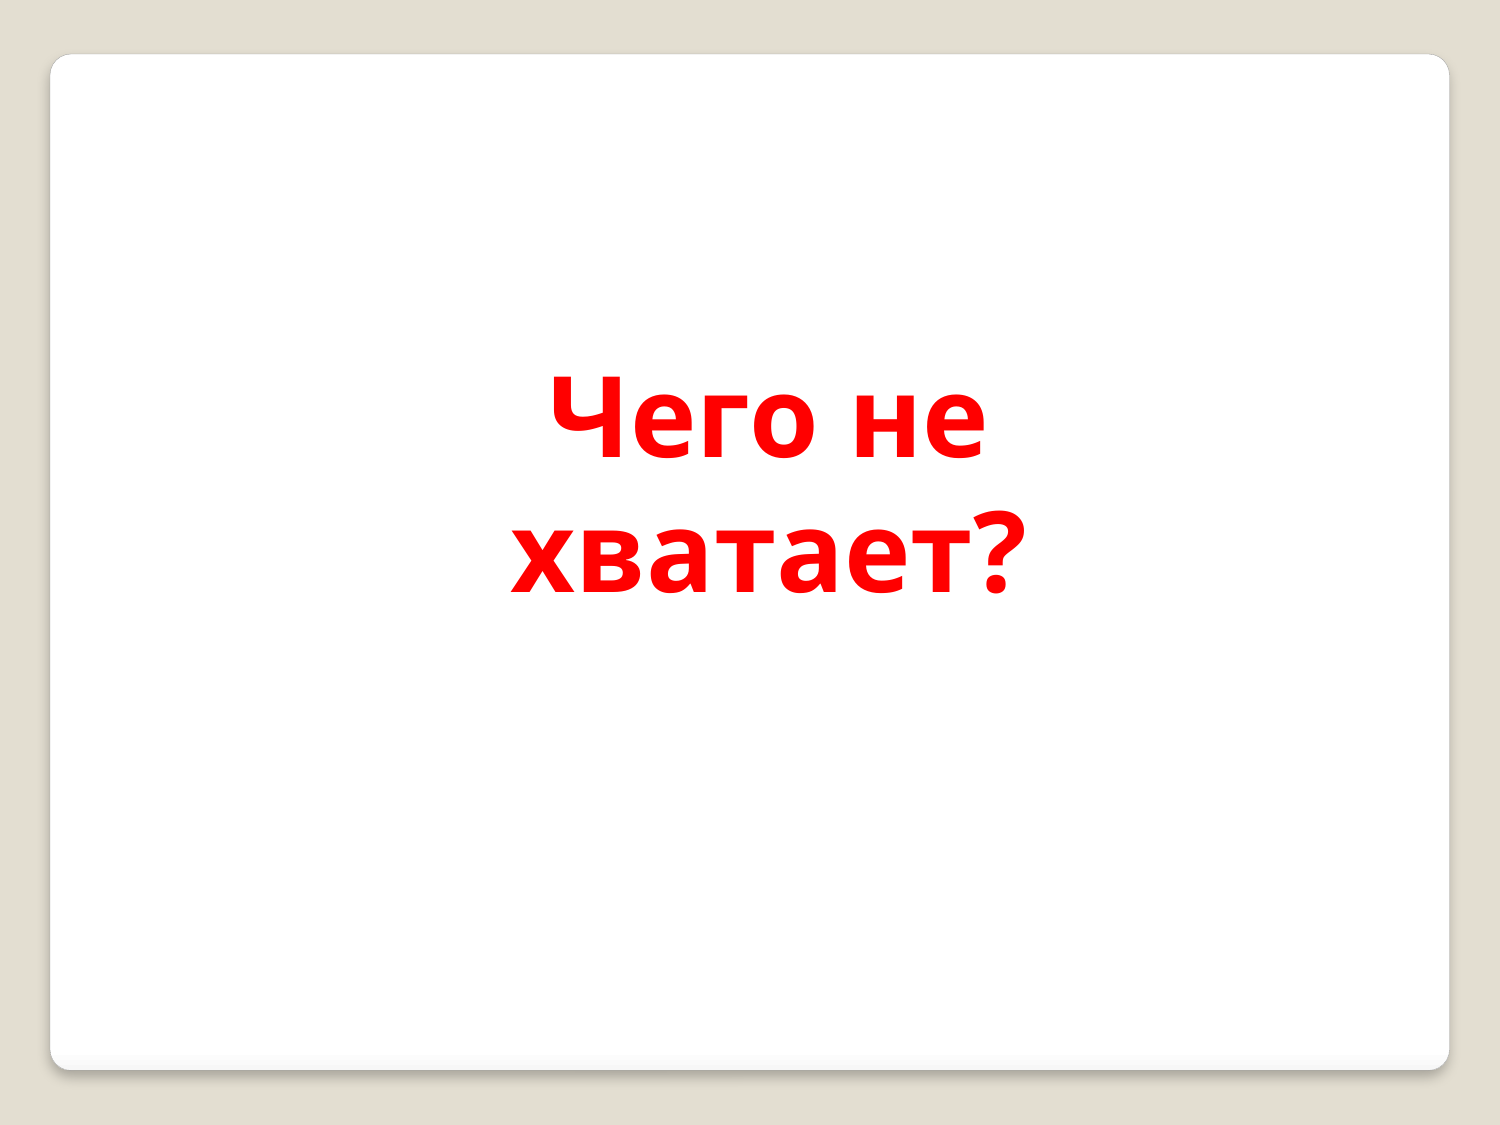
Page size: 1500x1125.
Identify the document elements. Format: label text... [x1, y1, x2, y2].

text_box Чего не хватает? [301, 338, 1237, 623]
